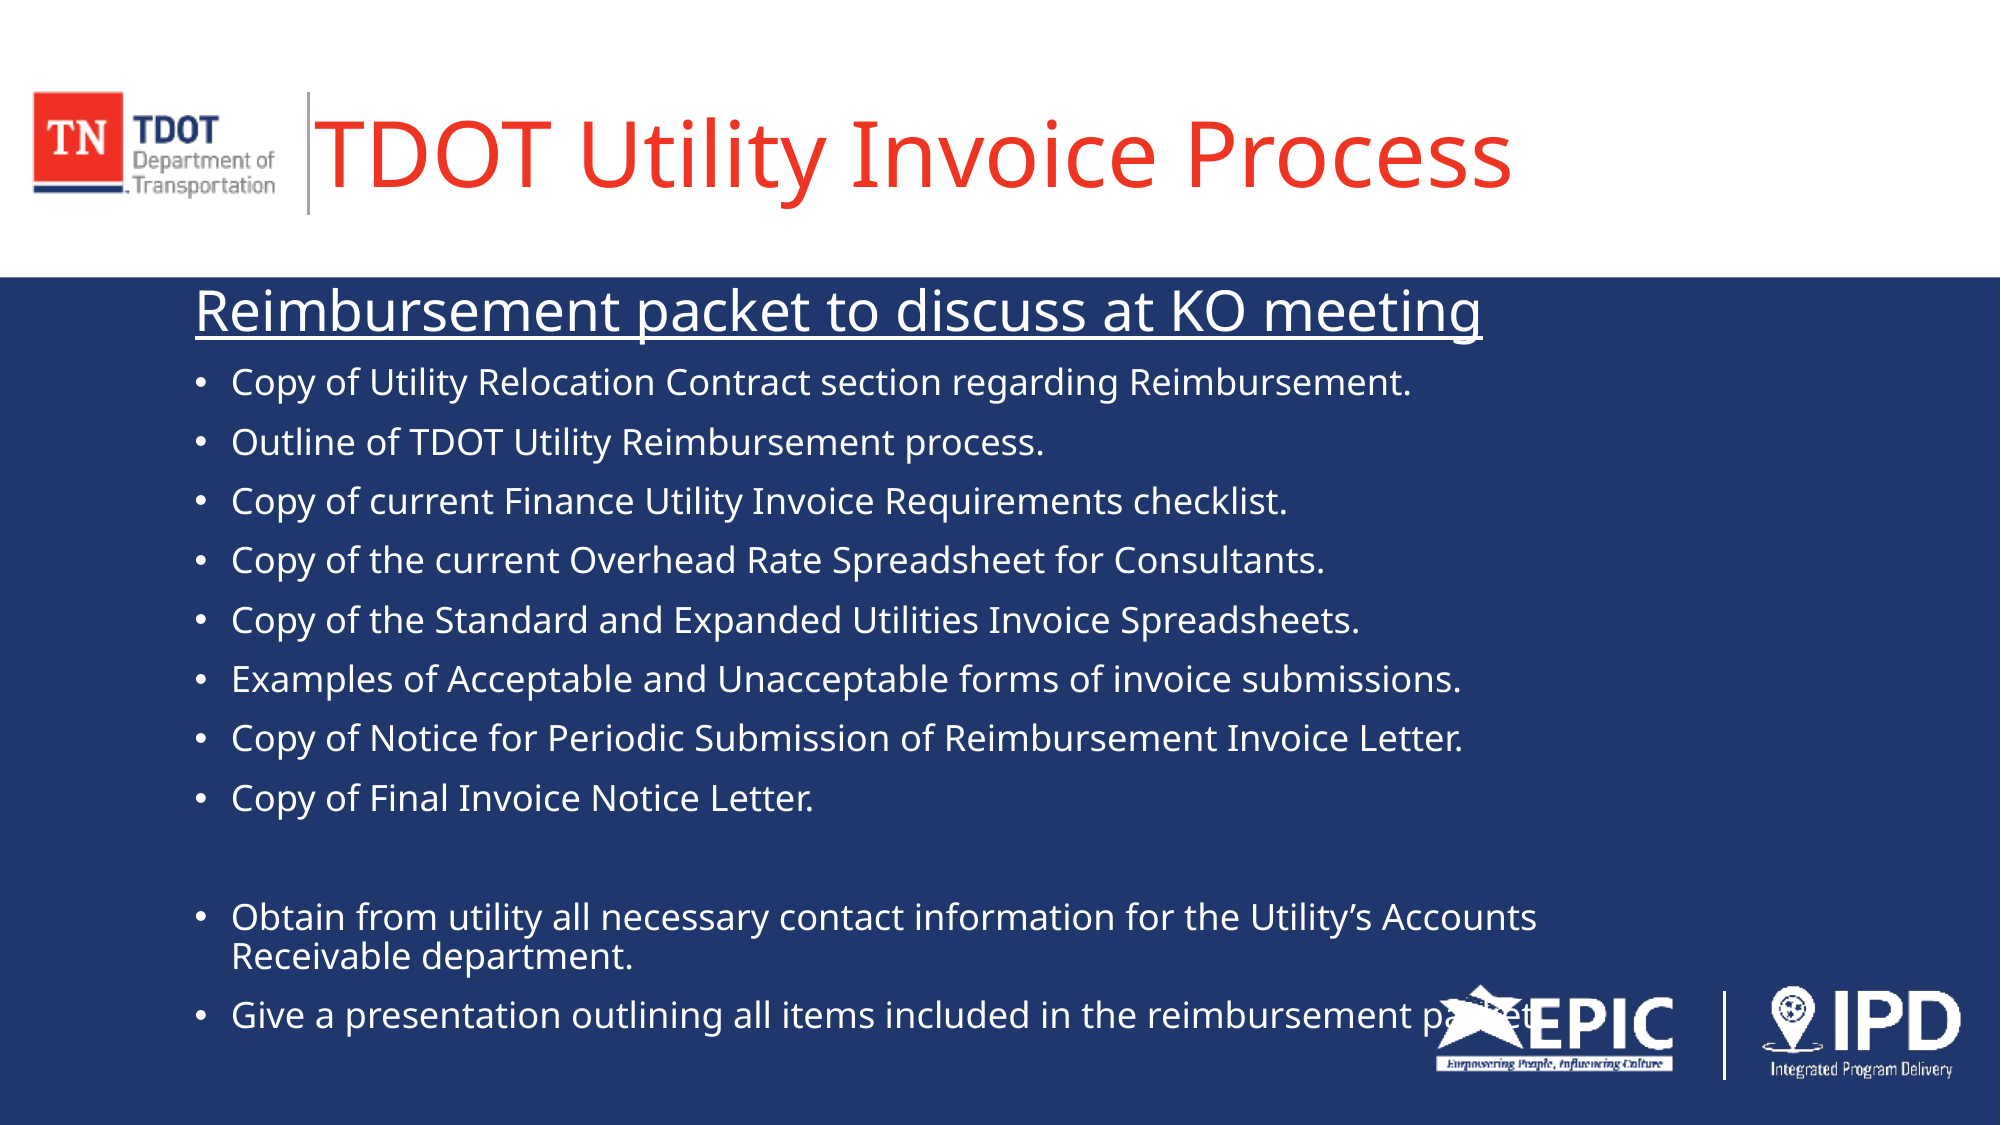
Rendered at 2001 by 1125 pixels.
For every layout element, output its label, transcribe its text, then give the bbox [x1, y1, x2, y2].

picture [1734, 961, 1991, 1109]
picture [1386, 947, 1725, 1123]
list Reimbursement packet to discuss at KO meeting Copy of Utility Relocation Contract section regarding Reimbursement. Outline of TDOT Utility Reimbursement process. Copy of current Finance Utility Invoice Requirements checklist. Copy of the current Overhead Rate Spreadsheet for Consultants. Copy of the Standard and Expanded Utilities Invoice Spreadsheets. Examples of Acceptable and Unacceptable forms of invoice submissions. Copy of Notice for Periodic Submission of Reimbursement Invoice Letter. Copy of Final Invoice Notice Letter. Obtain from utility all necessary contact information for the Utility’s Accounts Receivable department. Give a presentation outlining all items included in the reimbursement packet. [179, 275, 1575, 1075]
picture [0, 59, 309, 227]
title TDOT Utility Invoice Process [299, 95, 1575, 221]
